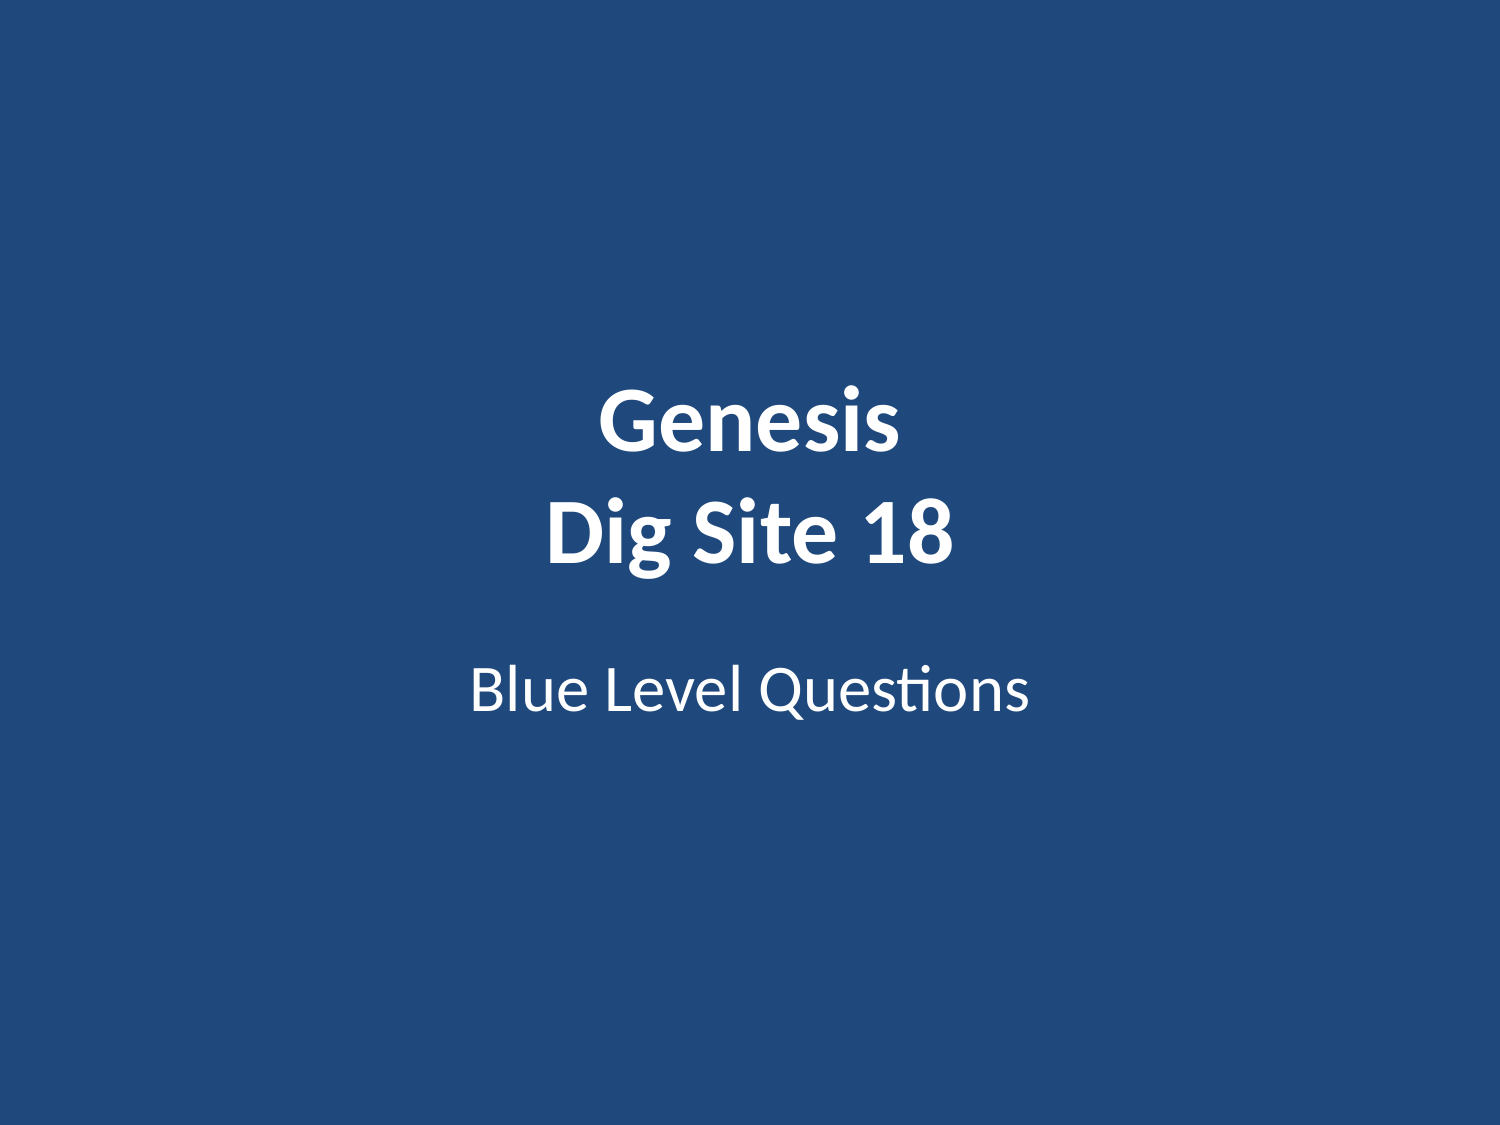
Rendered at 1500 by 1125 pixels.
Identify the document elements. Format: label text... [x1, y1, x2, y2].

subtitle Blue Level Questions [225, 637, 1275, 925]
title Genesis Dig Site 18 [112, 349, 1388, 591]
